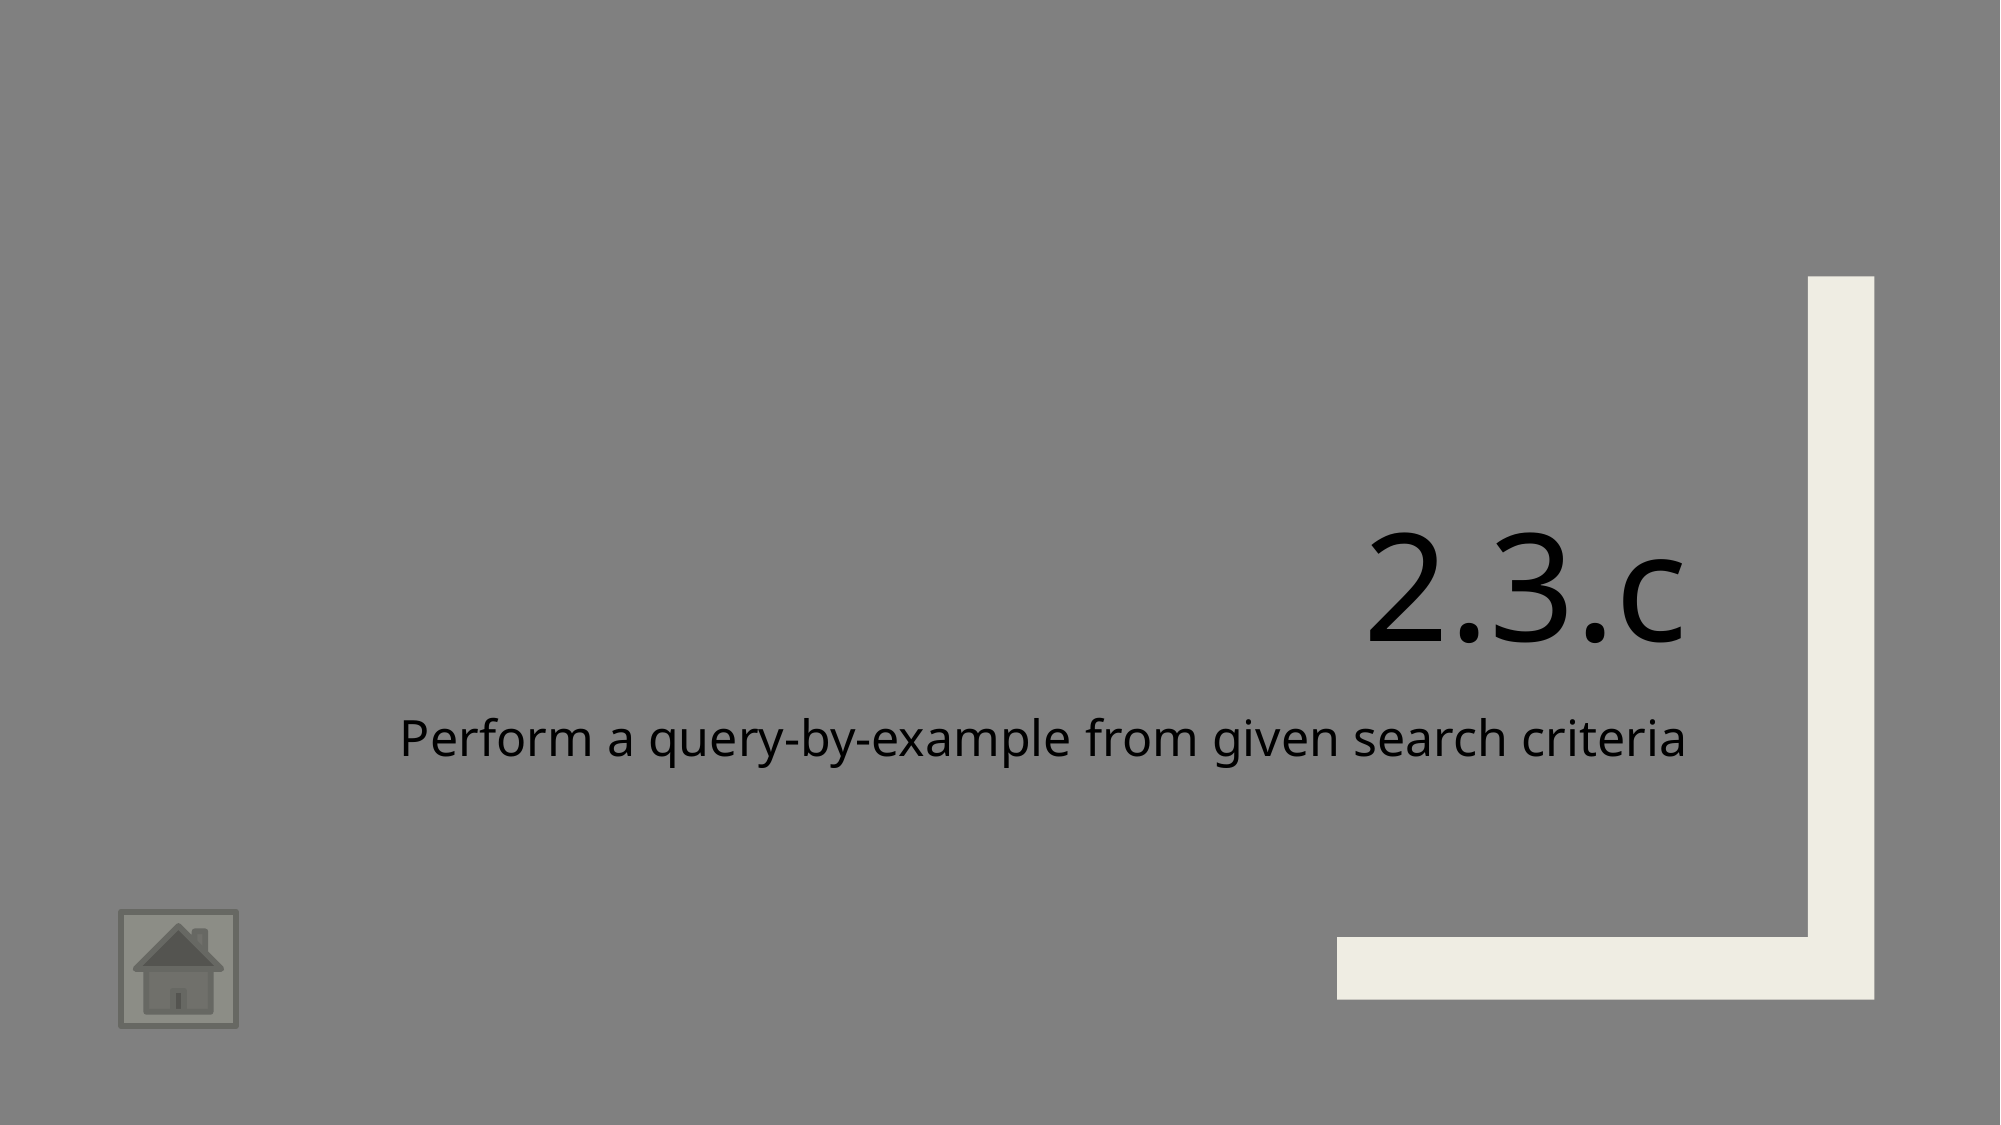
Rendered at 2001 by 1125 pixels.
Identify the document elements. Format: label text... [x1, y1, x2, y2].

title 2.3.c [125, 213, 1703, 682]
list Perform a query-by-example from given search criteria [125, 691, 1703, 880]
